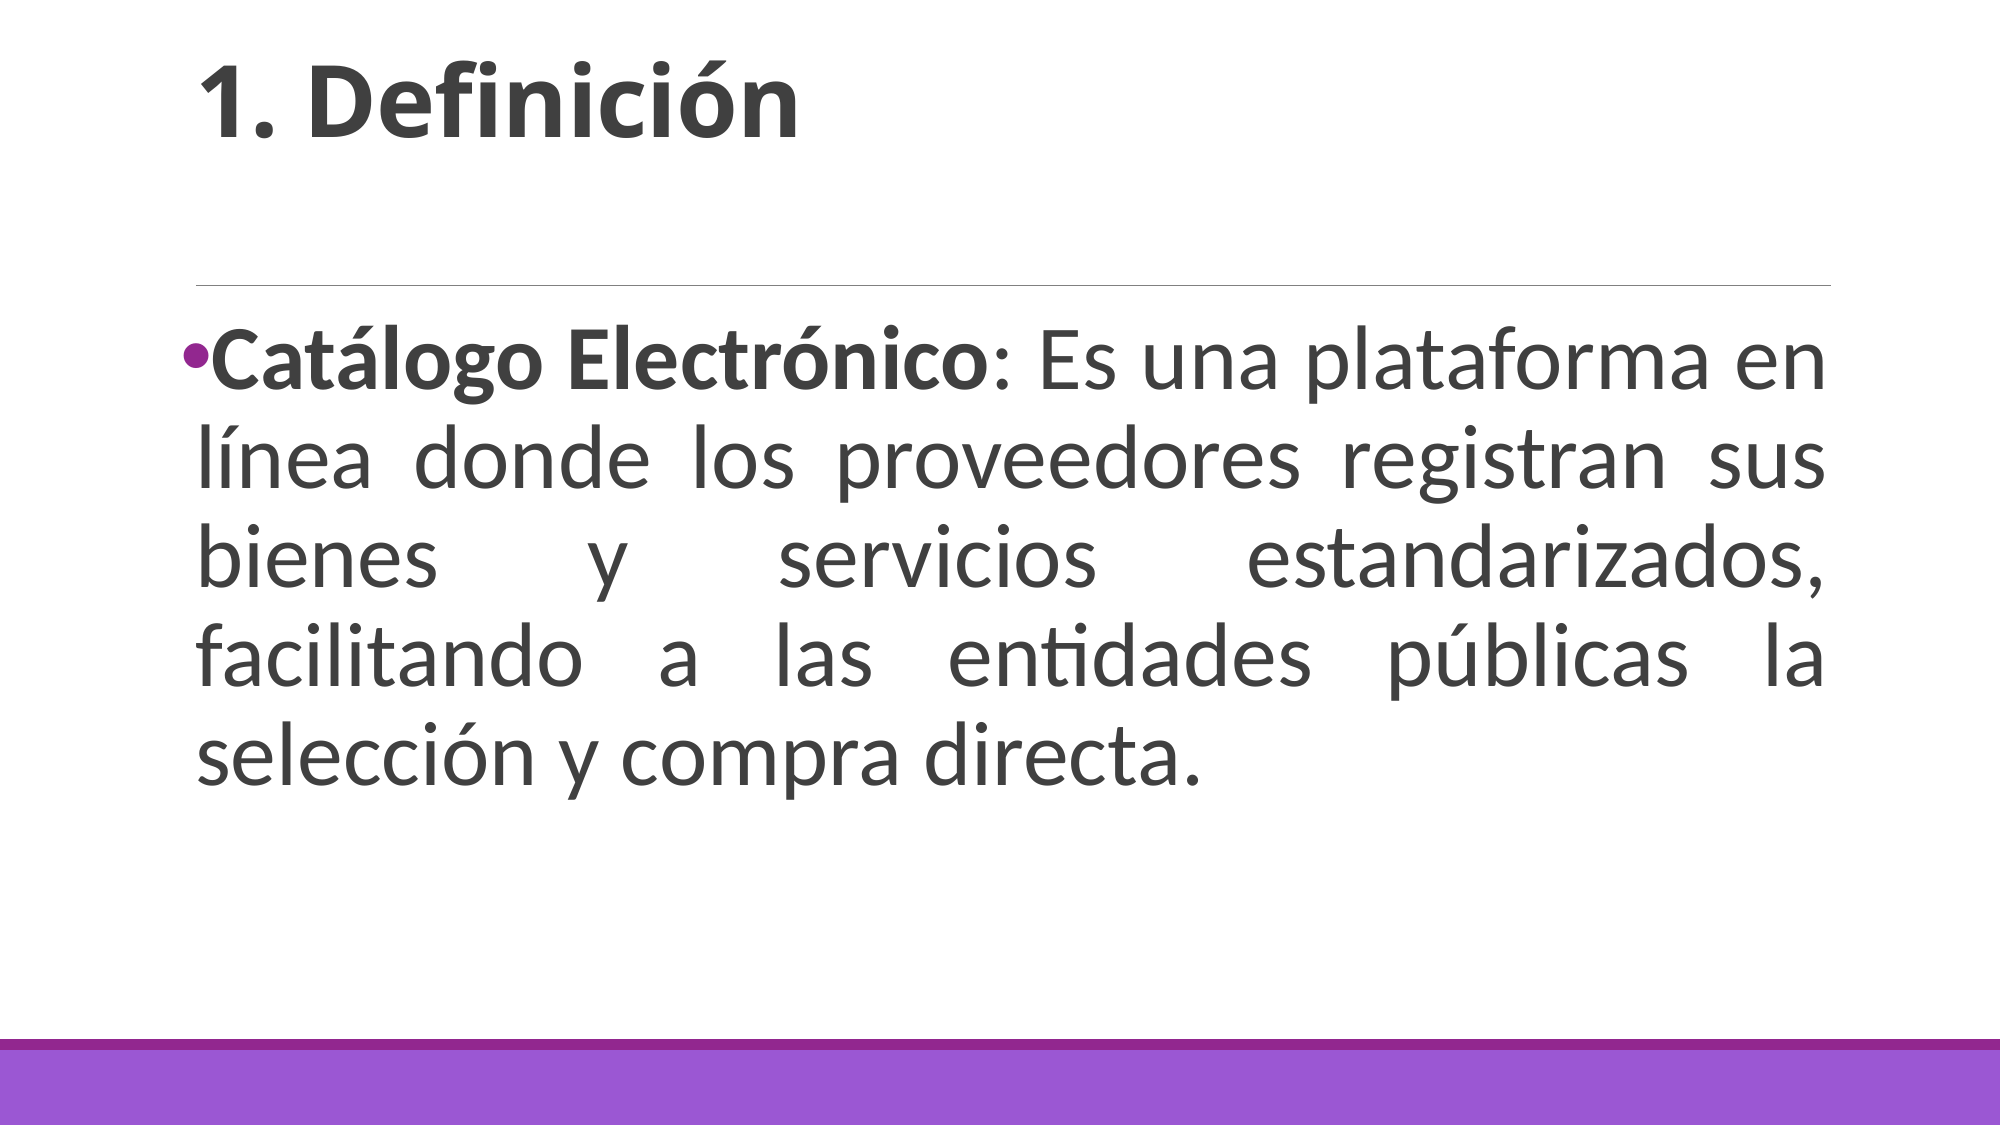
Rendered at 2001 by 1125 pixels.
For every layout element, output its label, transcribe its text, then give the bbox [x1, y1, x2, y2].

title 1. Definición [180, 47, 1830, 285]
list Catálogo Electrónico: Es una plataforma en línea donde los proveedores registran sus bienes y servicios estandarizados, facilitando a las entidades públicas la selección y compra directa. [180, 302, 1830, 963]
